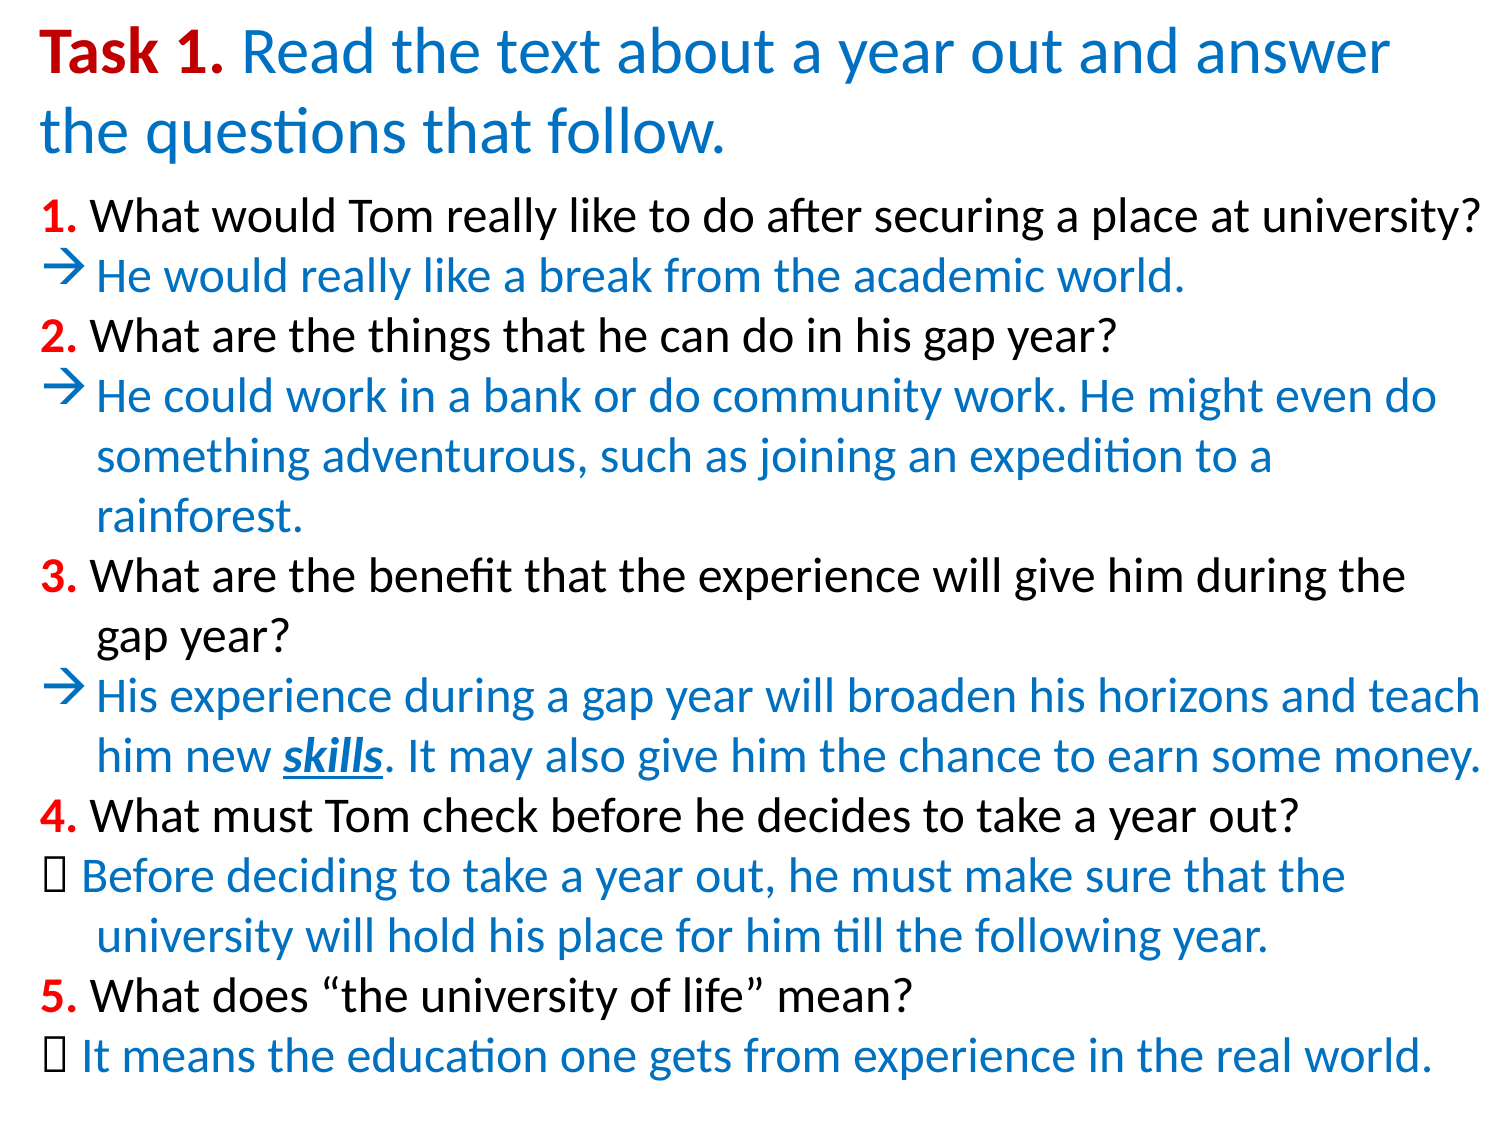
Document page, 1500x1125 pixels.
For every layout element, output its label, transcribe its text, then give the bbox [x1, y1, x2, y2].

text_box 1. What would Tom really like to do after securing a place at university? He would really like a break from the academic world. 2. What are the things that he can do in his gap year? He could work in a bank or do community work. He might even do something adventurous, such as joining an expedition to a rainforest. 3. What are the benefit that the experience will give him during the gap year? His experience during a gap year will broaden his horizons and teach him new skills. It may also give him the chance to earn some money. 4. What must Tom check before he decides to take a year out?  Before deciding to take a year out, he must make sure that the university will hold his place for him till the following year. 5. What does “the university of life” mean?  It means the education one gets from experience in the real world. [24, 174, 1500, 1090]
text_box Task 1. Read the text about a year out and answer the questions that follow. [24, 0, 1500, 174]
